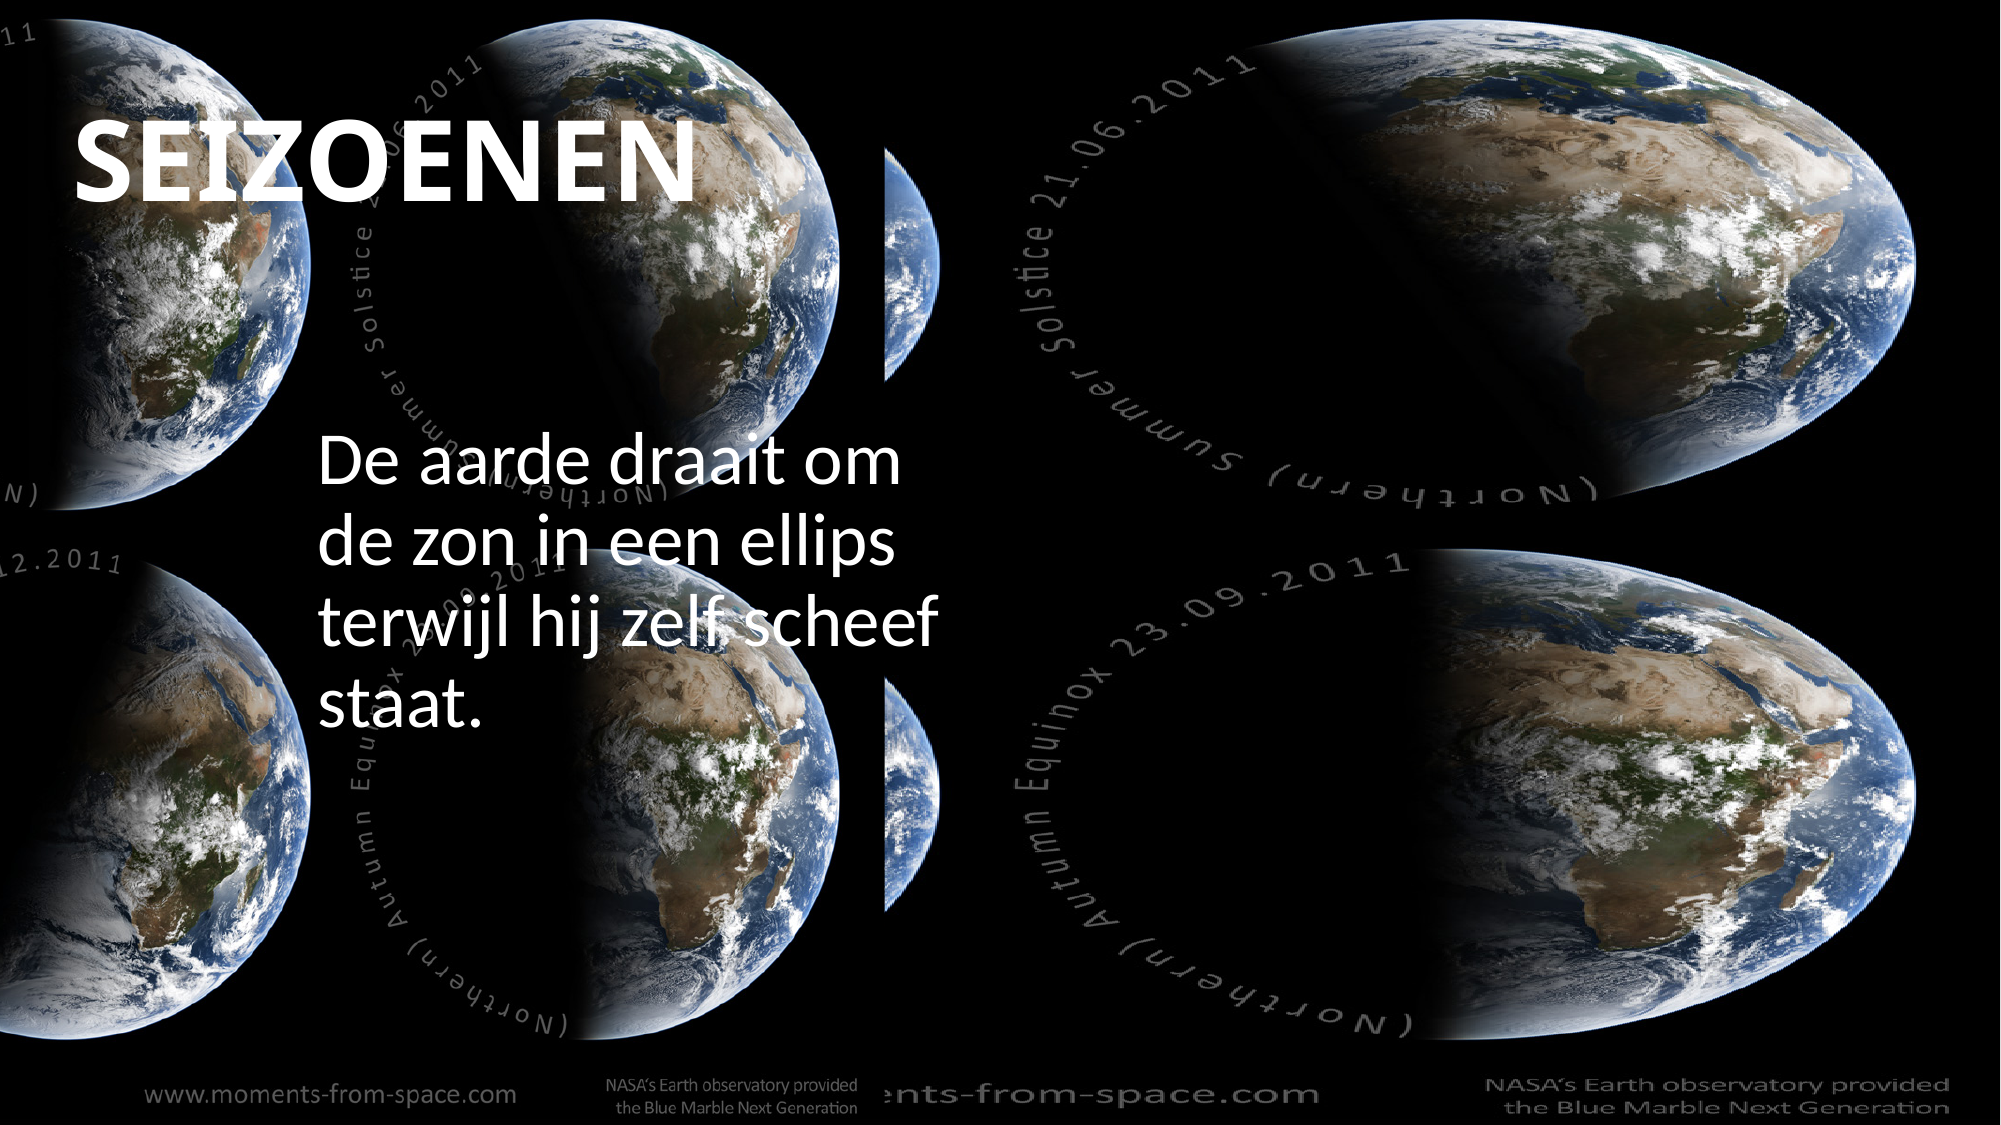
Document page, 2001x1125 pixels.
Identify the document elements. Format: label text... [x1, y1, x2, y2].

title SEIZOENEN [885, 56, 1782, 274]
picture [0, 0, 2001, 1125]
list De aarde draait om de zon in een ellips terwijl hij zelf scheef staat. [885, 412, 979, 955]
